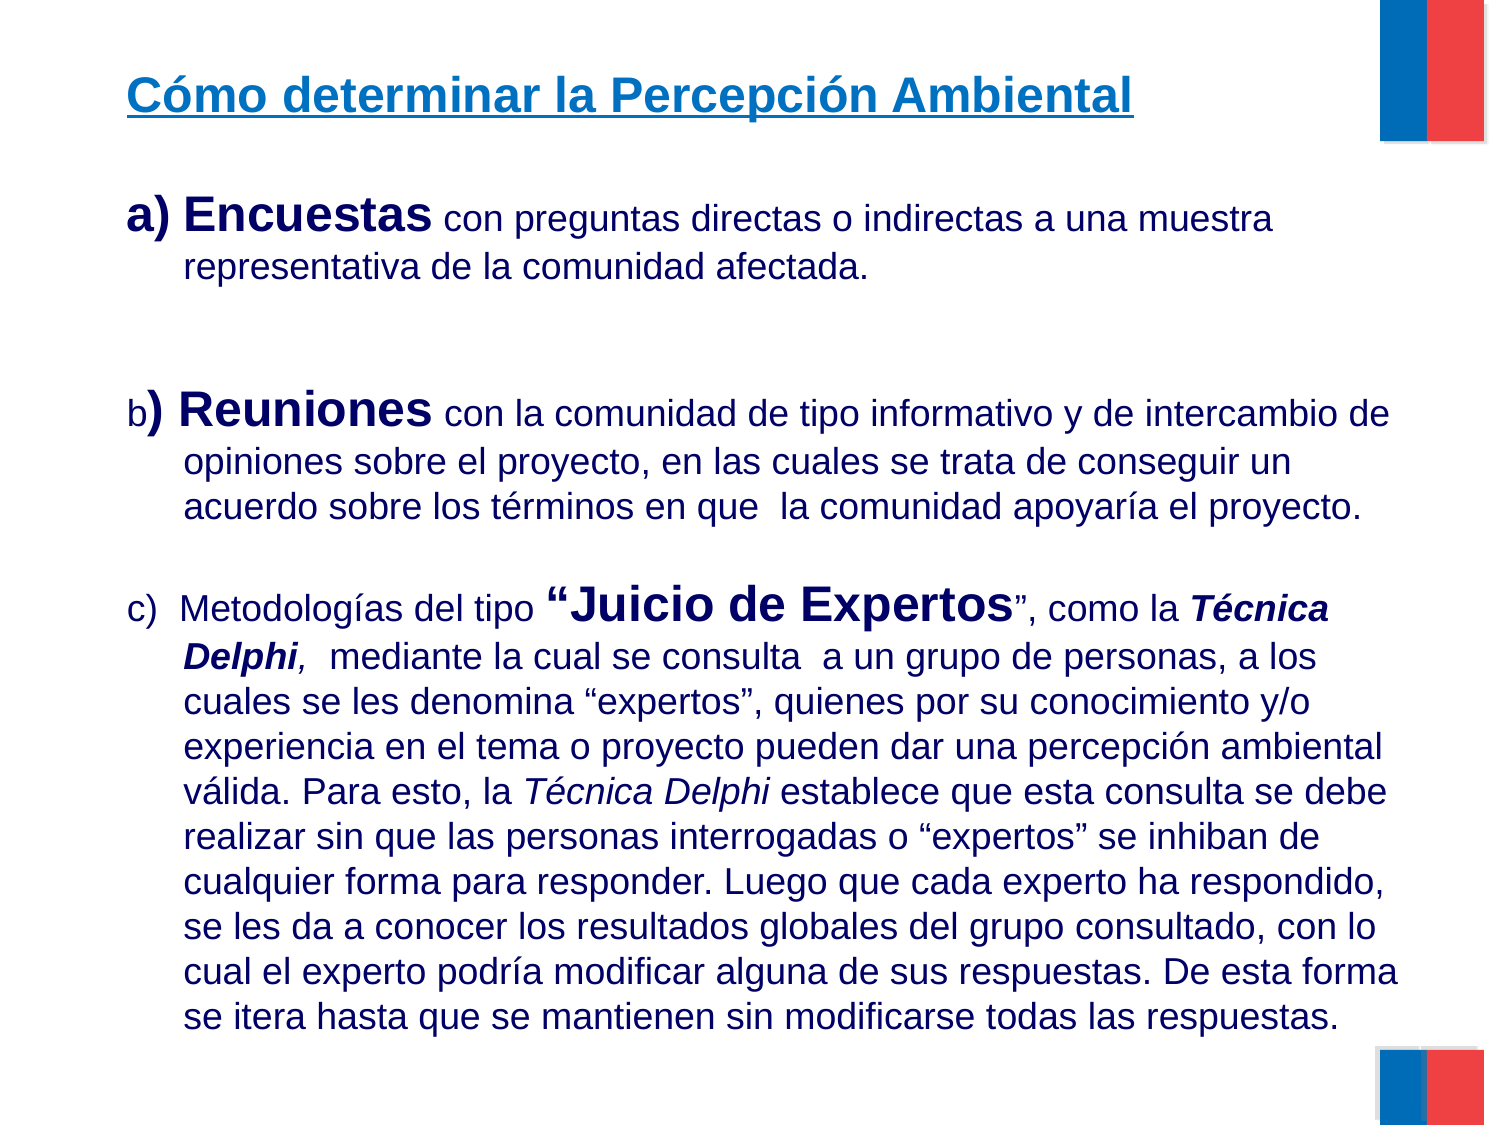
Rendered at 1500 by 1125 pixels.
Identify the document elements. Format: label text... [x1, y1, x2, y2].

text_box Cómo determinar la Percepción Ambiental Encuestas con preguntas directas o indirectas a una muestra representativa de la comunidad afectada. b) Reuniones con la comunidad de tipo informativo y de intercambio de opiniones sobre el proyecto, en las cuales se trata de conseguir un acuerdo sobre los términos en que la comunidad apoyaría el proyecto. c) Metodologías del tipo “Juicio de Expertos”, como la Técnica Delphi, mediante la cual se consulta a un grupo de personas, a los cuales se les denomina “expertos”, quienes por su conocimiento y/o experiencia en el tema o proyecto pueden dar una percepción ambiental válida. Para esto, la Técnica Delphi establece que esta consulta se debe realizar sin que las personas interrogadas o “expertos” se inhiban de cualquier forma para responder. Luego que cada experto ha respondido, se les da a conocer los resultados globales del grupo consultado, con lo cual el experto podría modificar alguna de sus respuestas. De esta forma se itera hasta que se mantienen sin modificarse todas las respuestas. [112, 54, 1427, 1045]
